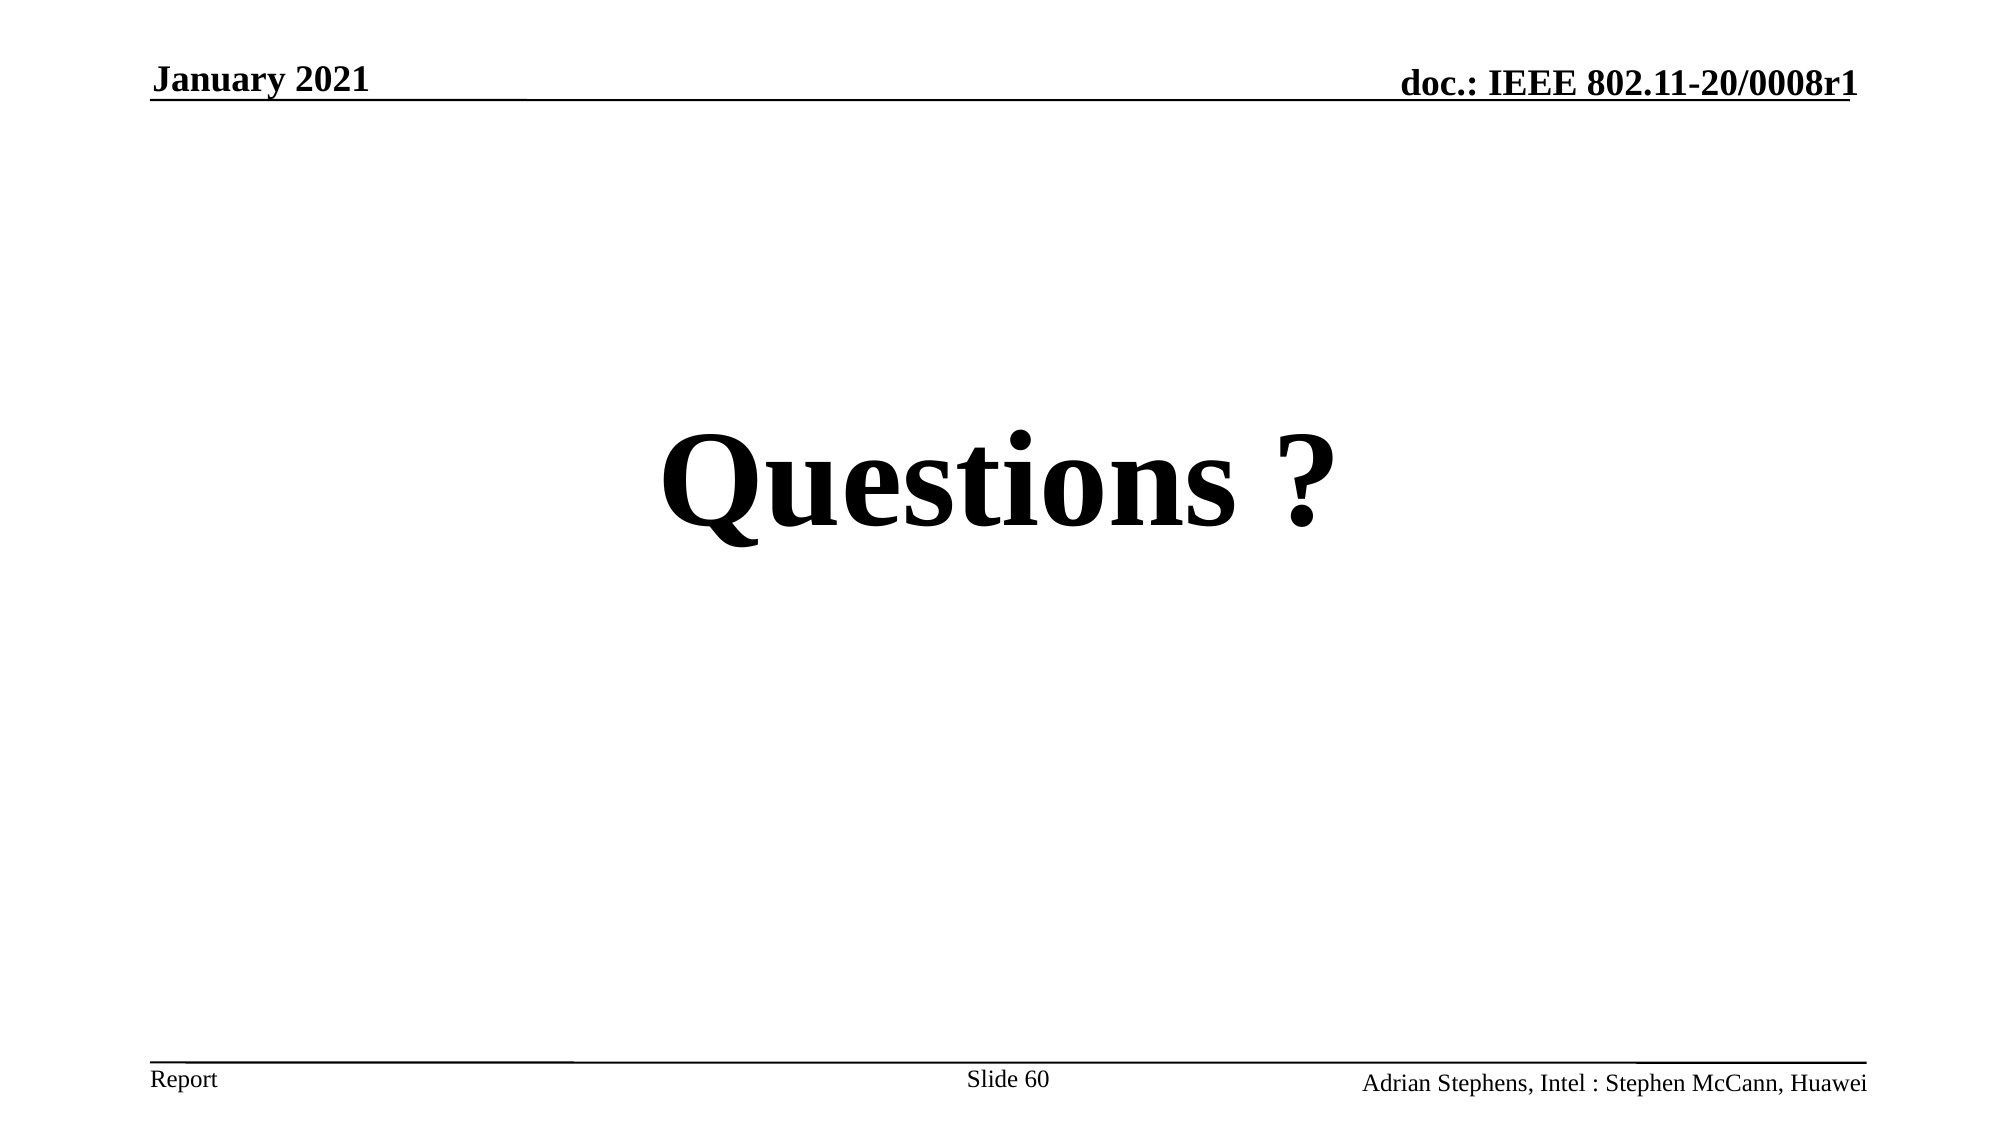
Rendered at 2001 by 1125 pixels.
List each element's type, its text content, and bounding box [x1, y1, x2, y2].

title Questions ? [149, 349, 1851, 591]
footer Adrian Stephens, Intel : Stephen McCann, Huawei [1271, 1066, 1869, 1108]
slide_number Slide 60 [950, 1061, 1067, 1123]
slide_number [152, 54, 563, 100]
